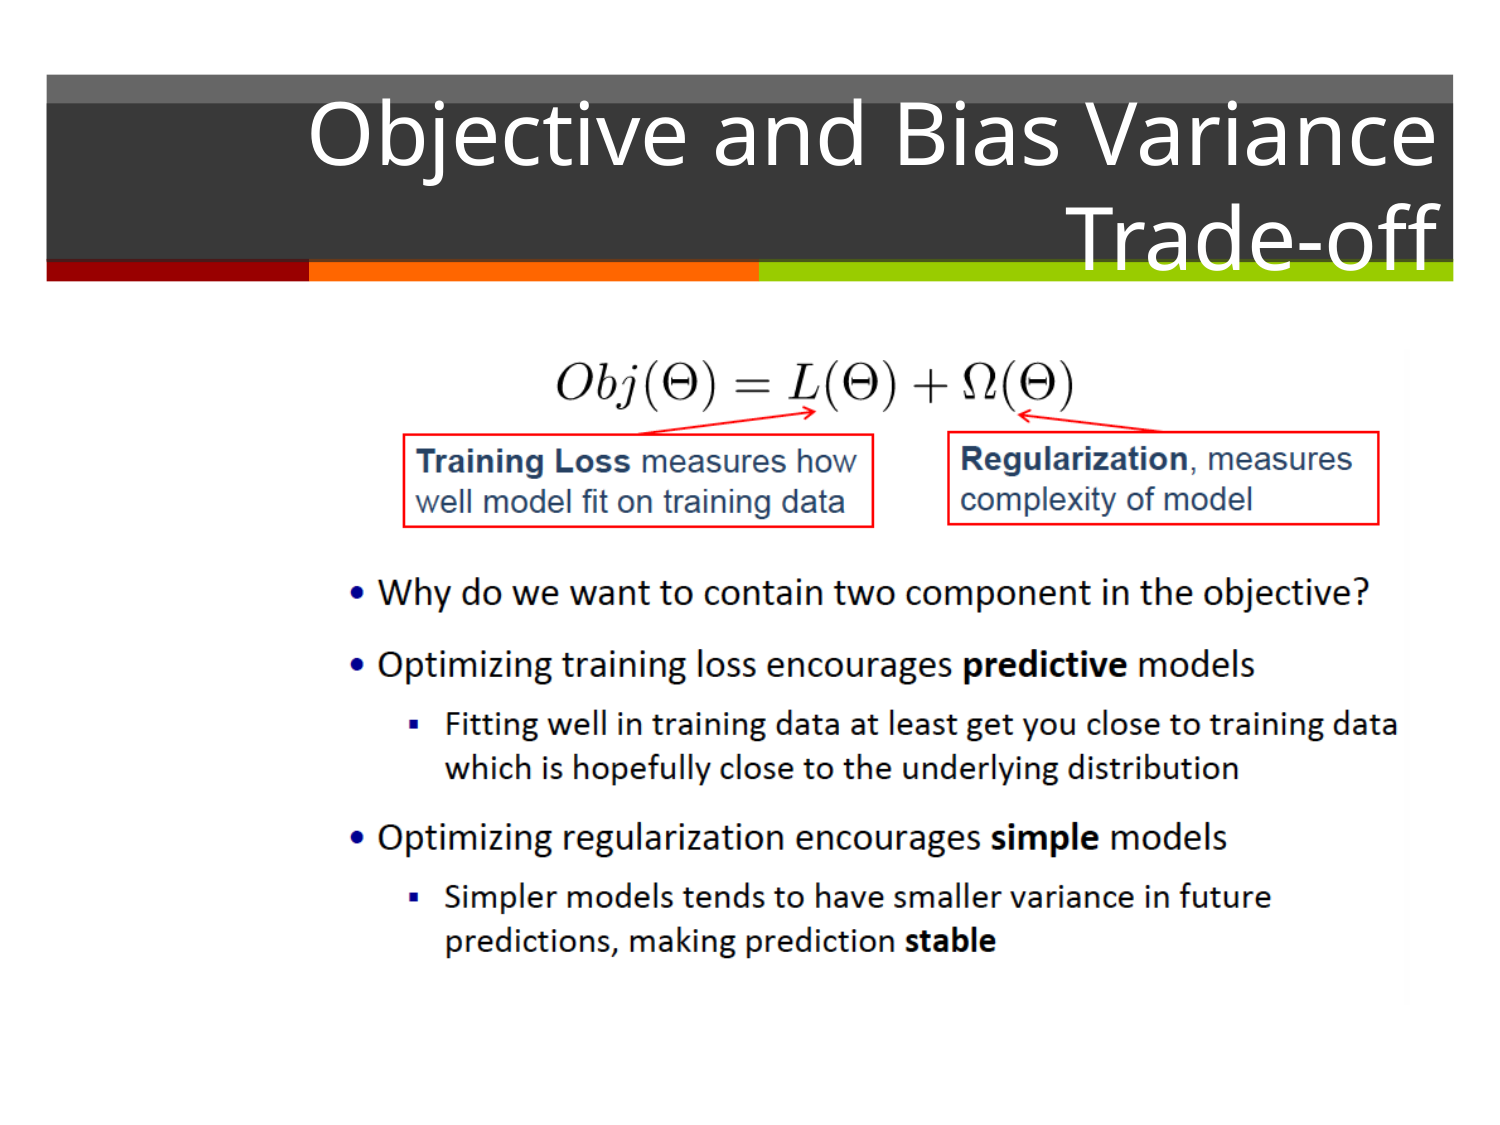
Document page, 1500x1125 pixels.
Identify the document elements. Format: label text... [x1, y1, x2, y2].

title Objective and Bias Variance Trade-off [46, 103, 1454, 263]
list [291, 349, 1454, 1006]
